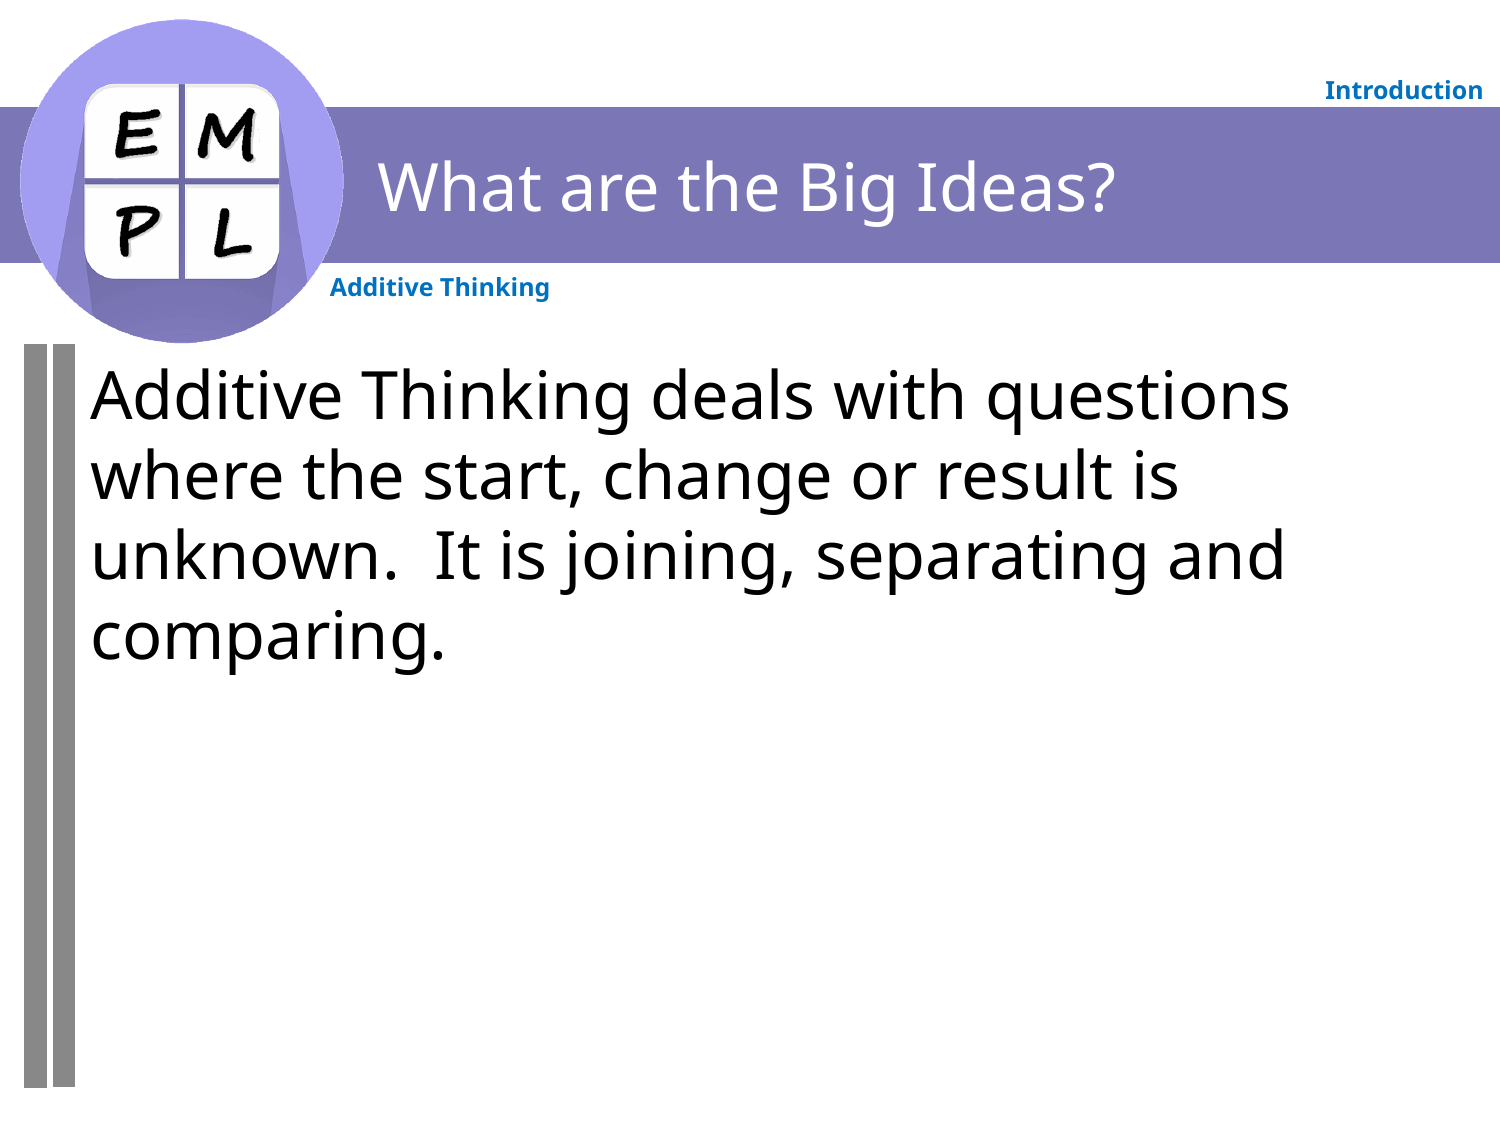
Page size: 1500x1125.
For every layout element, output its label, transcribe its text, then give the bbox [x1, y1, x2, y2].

text_box Additive Thinking deals with questions where the start, change or result is unknown. It is joining, separating and comparing. [78, 345, 1425, 1088]
title What are the Big Ideas? [362, 91, 1500, 279]
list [24, 344, 47, 1088]
picture [0, 0, 363, 1087]
